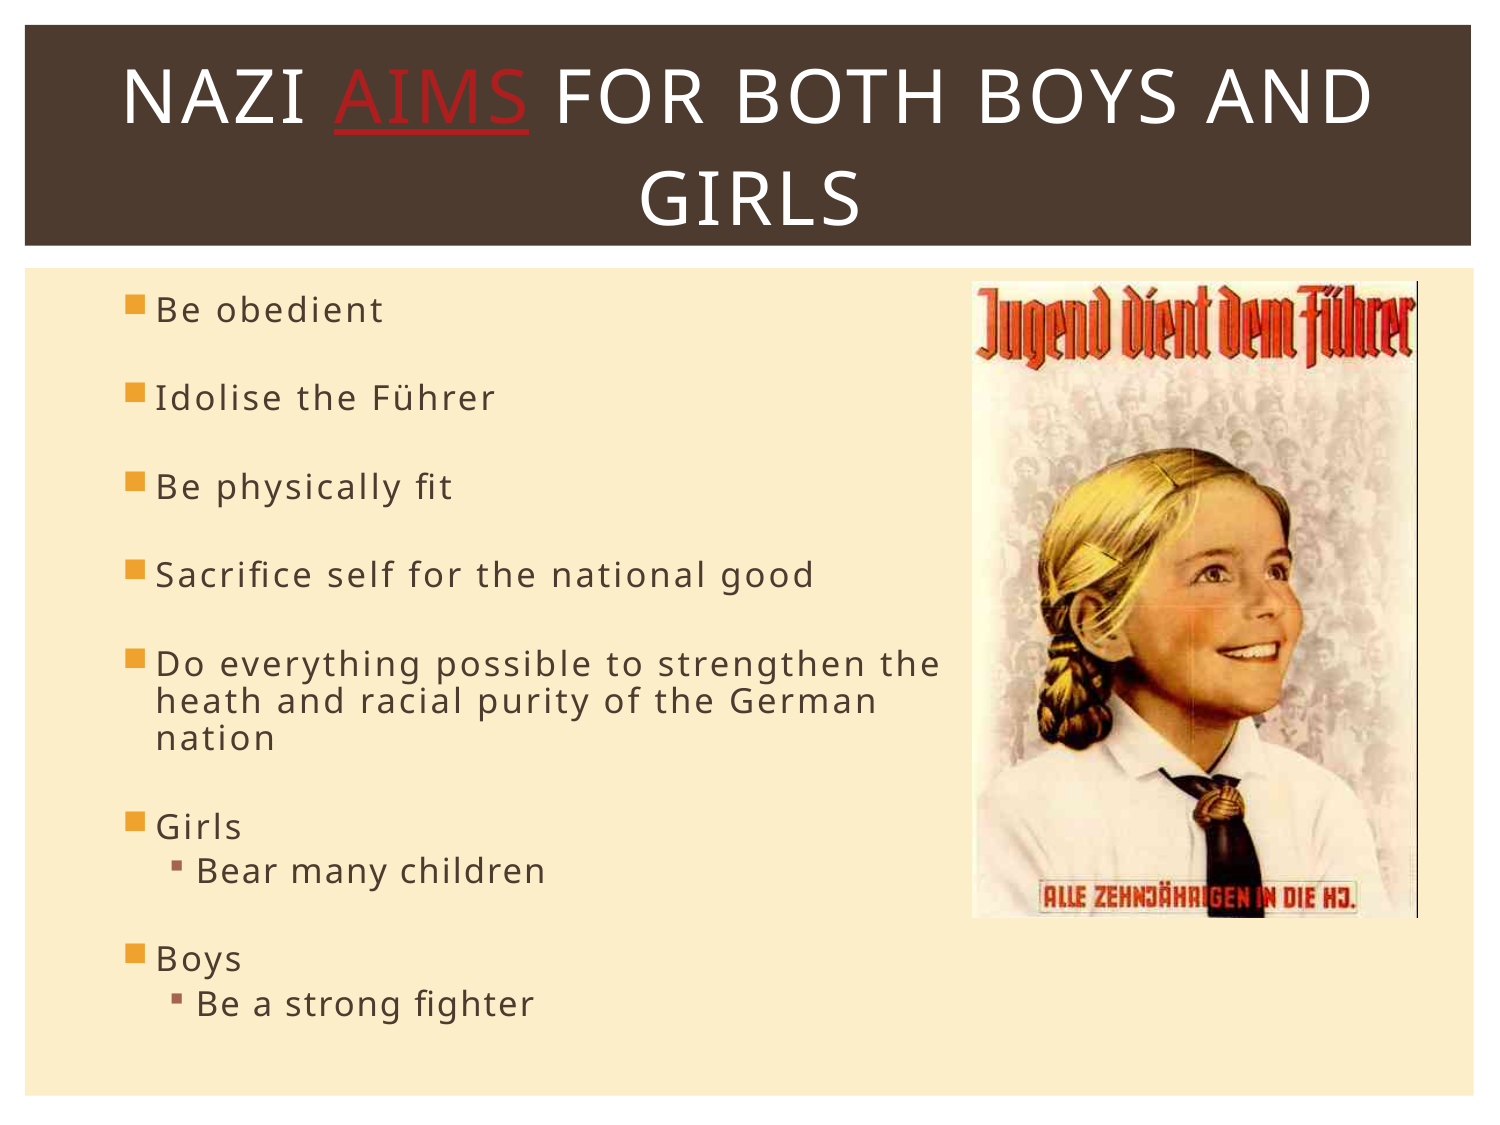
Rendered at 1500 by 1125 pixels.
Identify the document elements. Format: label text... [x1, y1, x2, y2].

list Be obedient Idolise the Führer Be physically fit Sacrifice self for the national good Do everything possible to strengthen the heath and racial purity of the German nation Girls Bear many children Boys Be a strong fighter [100, 284, 970, 1035]
picture [972, 280, 1418, 919]
title Nazi aims for both boys and girls [62, 58, 1438, 232]
